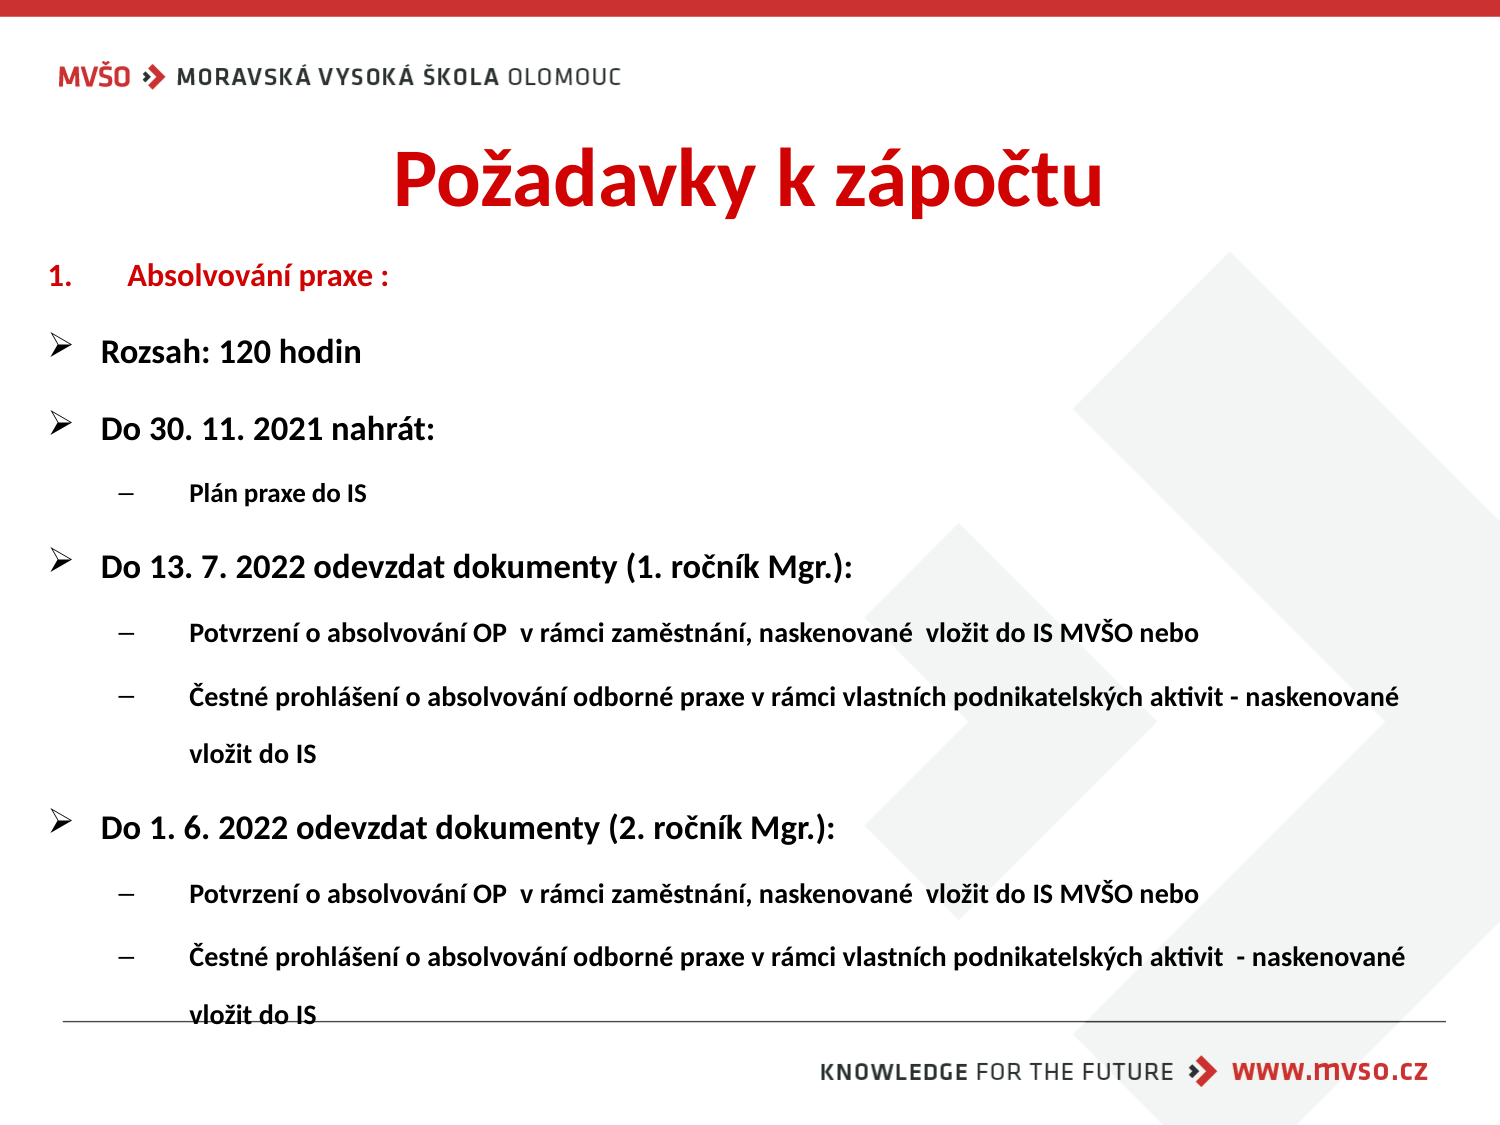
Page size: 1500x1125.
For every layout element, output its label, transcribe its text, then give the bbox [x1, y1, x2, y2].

footer [512, 1042, 988, 1103]
list Absolvování praxe : Rozsah: 120 hodin Do 30. 11. 2021 nahrát: Plán praxe do IS Do 13. 7. 2022 odevzdat dokumenty (1. ročník Mgr.): Potvrzení o absolvování OP v rámci zaměstnání, naskenované vložit do IS MVŠO nebo Čestné prohlášení o absolvování odborné praxe v rámci vlastních podnikatelských aktivit - naskenované vložit do IS Do 1. 6. 2022 odevzdat dokumenty (2. ročník Mgr.): Potvrzení o absolvování OP v rámci zaměstnání, naskenované vložit do IS MVŠO nebo Čestné prohlášení o absolvování odborné praxe v rámci vlastních podnikatelských aktivit - naskenované vložit do IS [32, 218, 1457, 1103]
title Požadavky k zápočtu [75, 113, 1425, 218]
picture [0, 0, 1500, 1125]
